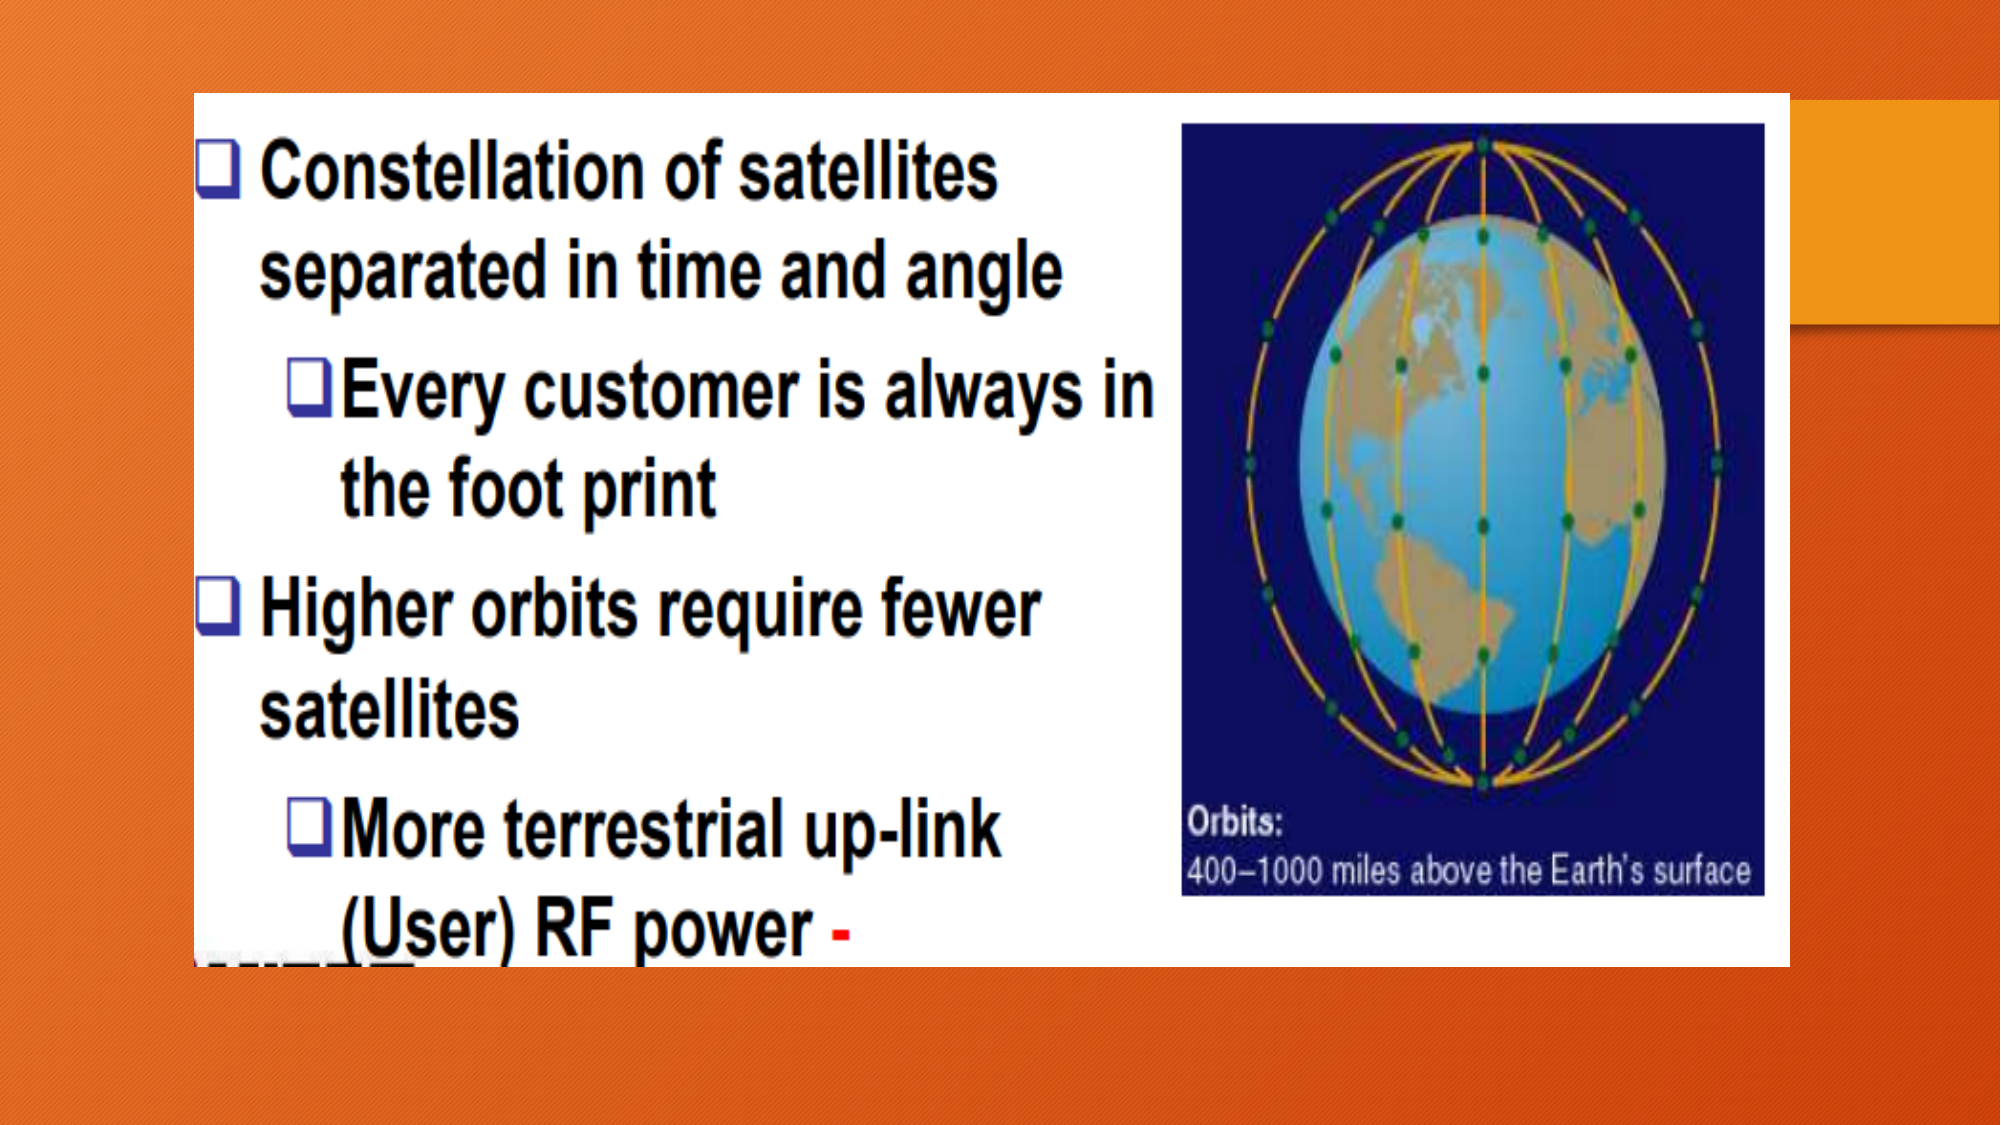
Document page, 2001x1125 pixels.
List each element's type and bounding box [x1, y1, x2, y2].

picture [194, 92, 2000, 968]
